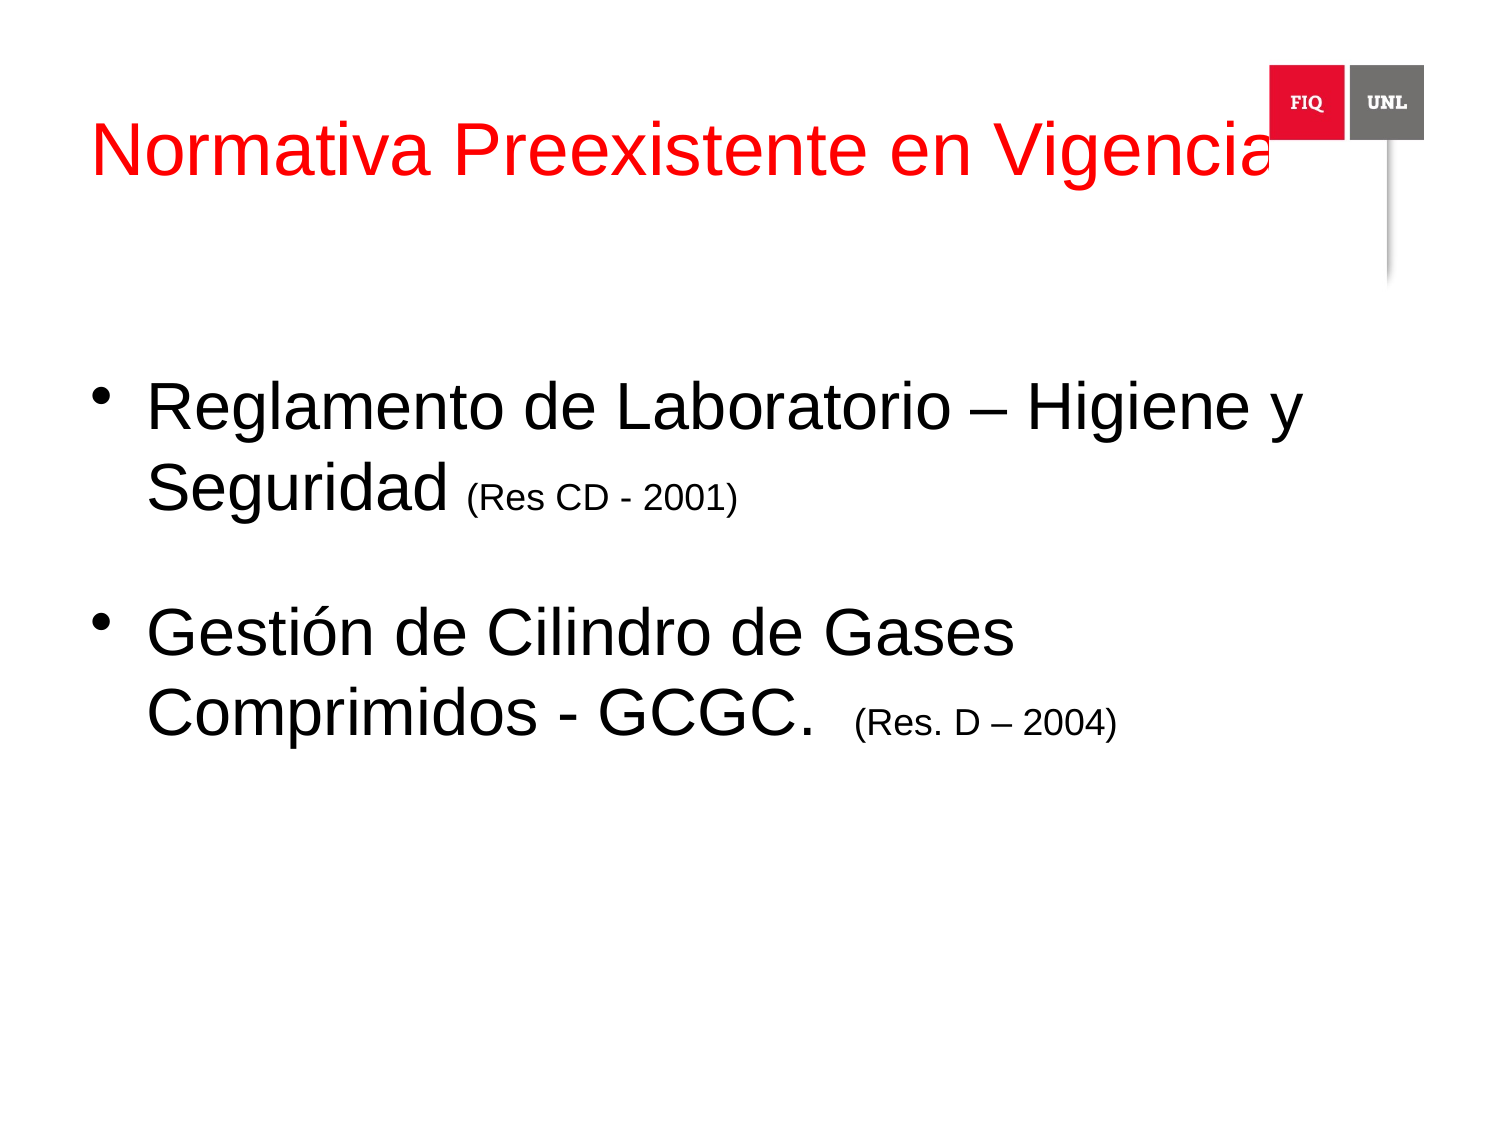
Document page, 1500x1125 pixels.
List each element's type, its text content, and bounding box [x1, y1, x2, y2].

picture [1269, 18, 1425, 293]
list Reglamento de Laboratorio – Higiene y Seguridad (Res CD - 2001) Gestión de Cilindro de Gases Comprimidos - GCGC. (Res. D – 2004) [74, 262, 1426, 1006]
title Normativa Preexistente en Vigencia [74, 44, 1264, 233]
